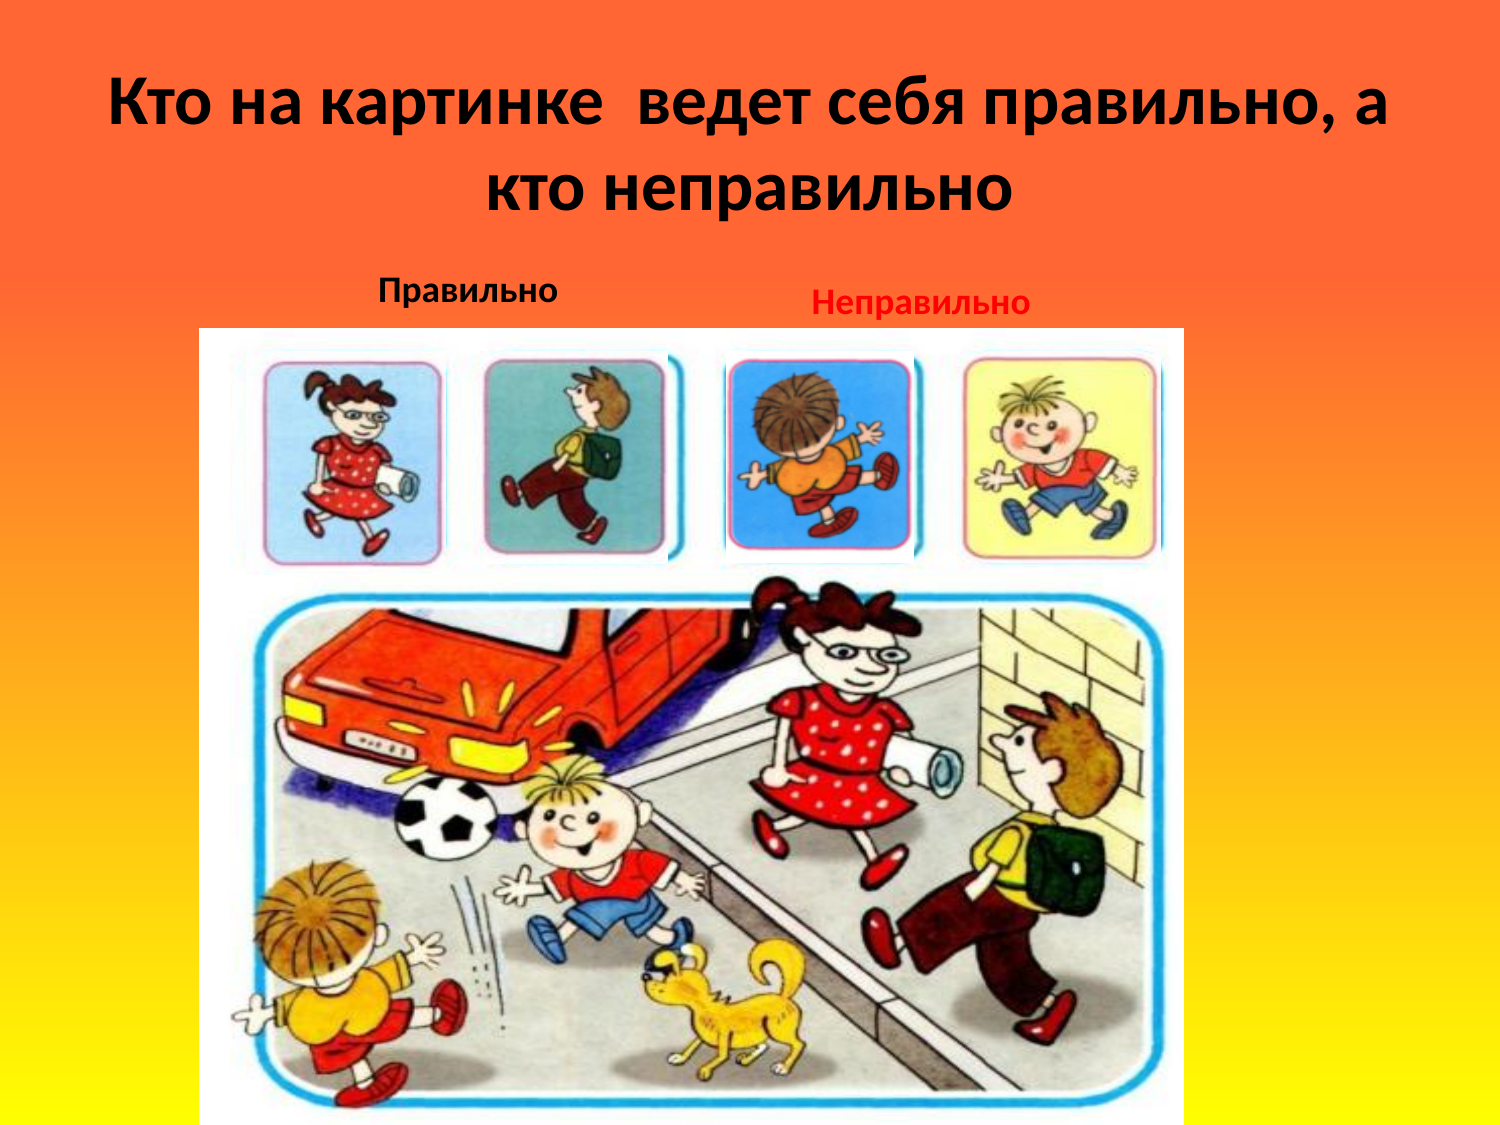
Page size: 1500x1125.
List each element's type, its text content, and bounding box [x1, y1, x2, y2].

picture [960, 351, 1161, 563]
text_box Правильно [363, 257, 715, 318]
text_box Неправильно [796, 269, 1149, 326]
picture [245, 351, 446, 575]
picture [726, 351, 915, 563]
title Кто на картинке ведет себя правильно, а кто неправильно [74, 44, 1426, 233]
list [198, 327, 1184, 1125]
picture [480, 351, 669, 564]
